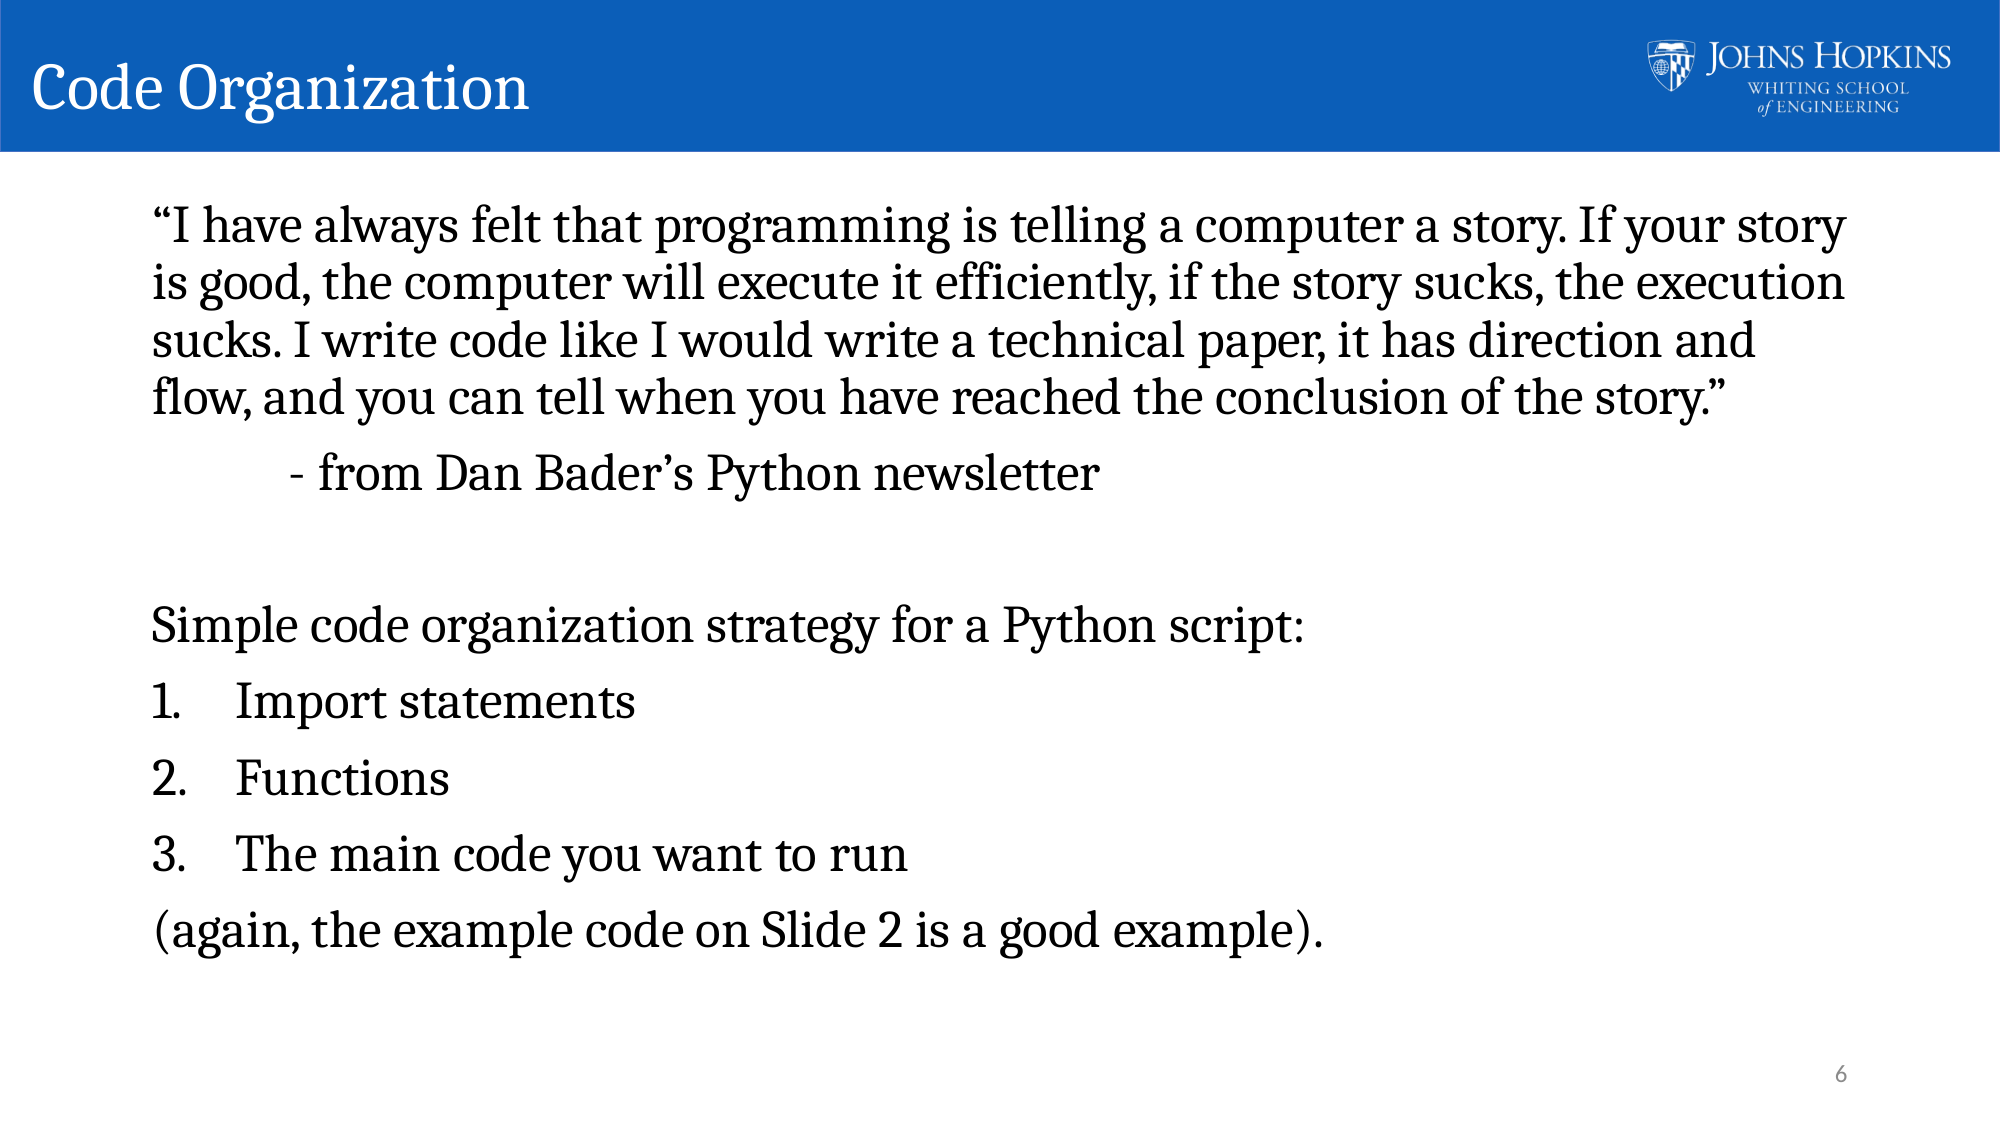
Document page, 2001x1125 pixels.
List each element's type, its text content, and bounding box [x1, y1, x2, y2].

list “I have always felt that programming is telling a computer a story. If your story is good, the computer will execute it efficiently, if the story sucks, the execution sucks. I write code like I would write a technical paper, it has direction and flow, and you can tell when you have reached the conclusion of the story.” - from Dan Bader’s Python newsletter Simple code organization strategy for a Python script: Import statements Functions The main code you want to run (again, the example code on Slide 2 is a good example). [137, 189, 1863, 1014]
slide_number 6 [1412, 1042, 1863, 1103]
title Code Organization [17, 27, 1631, 149]
